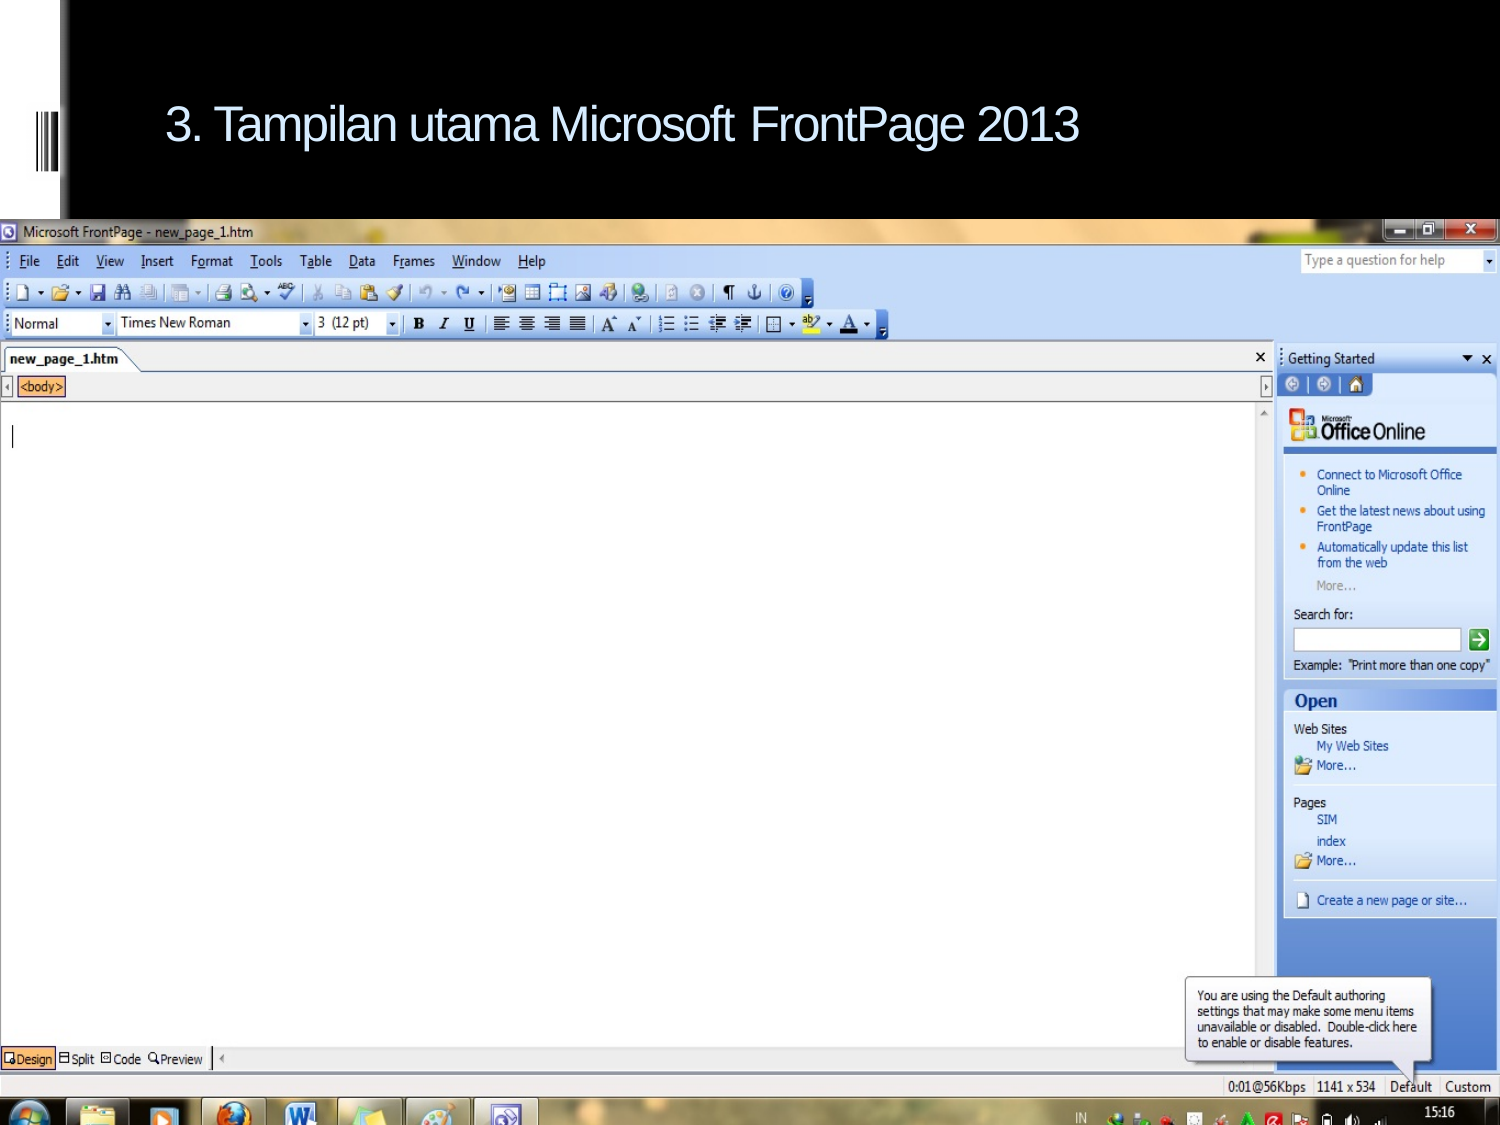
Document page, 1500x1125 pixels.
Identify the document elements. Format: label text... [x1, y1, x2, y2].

title 3. Tampilan utama Microsoft FrontPage 2013 [150, 83, 1425, 210]
picture [0, 219, 1500, 1125]
